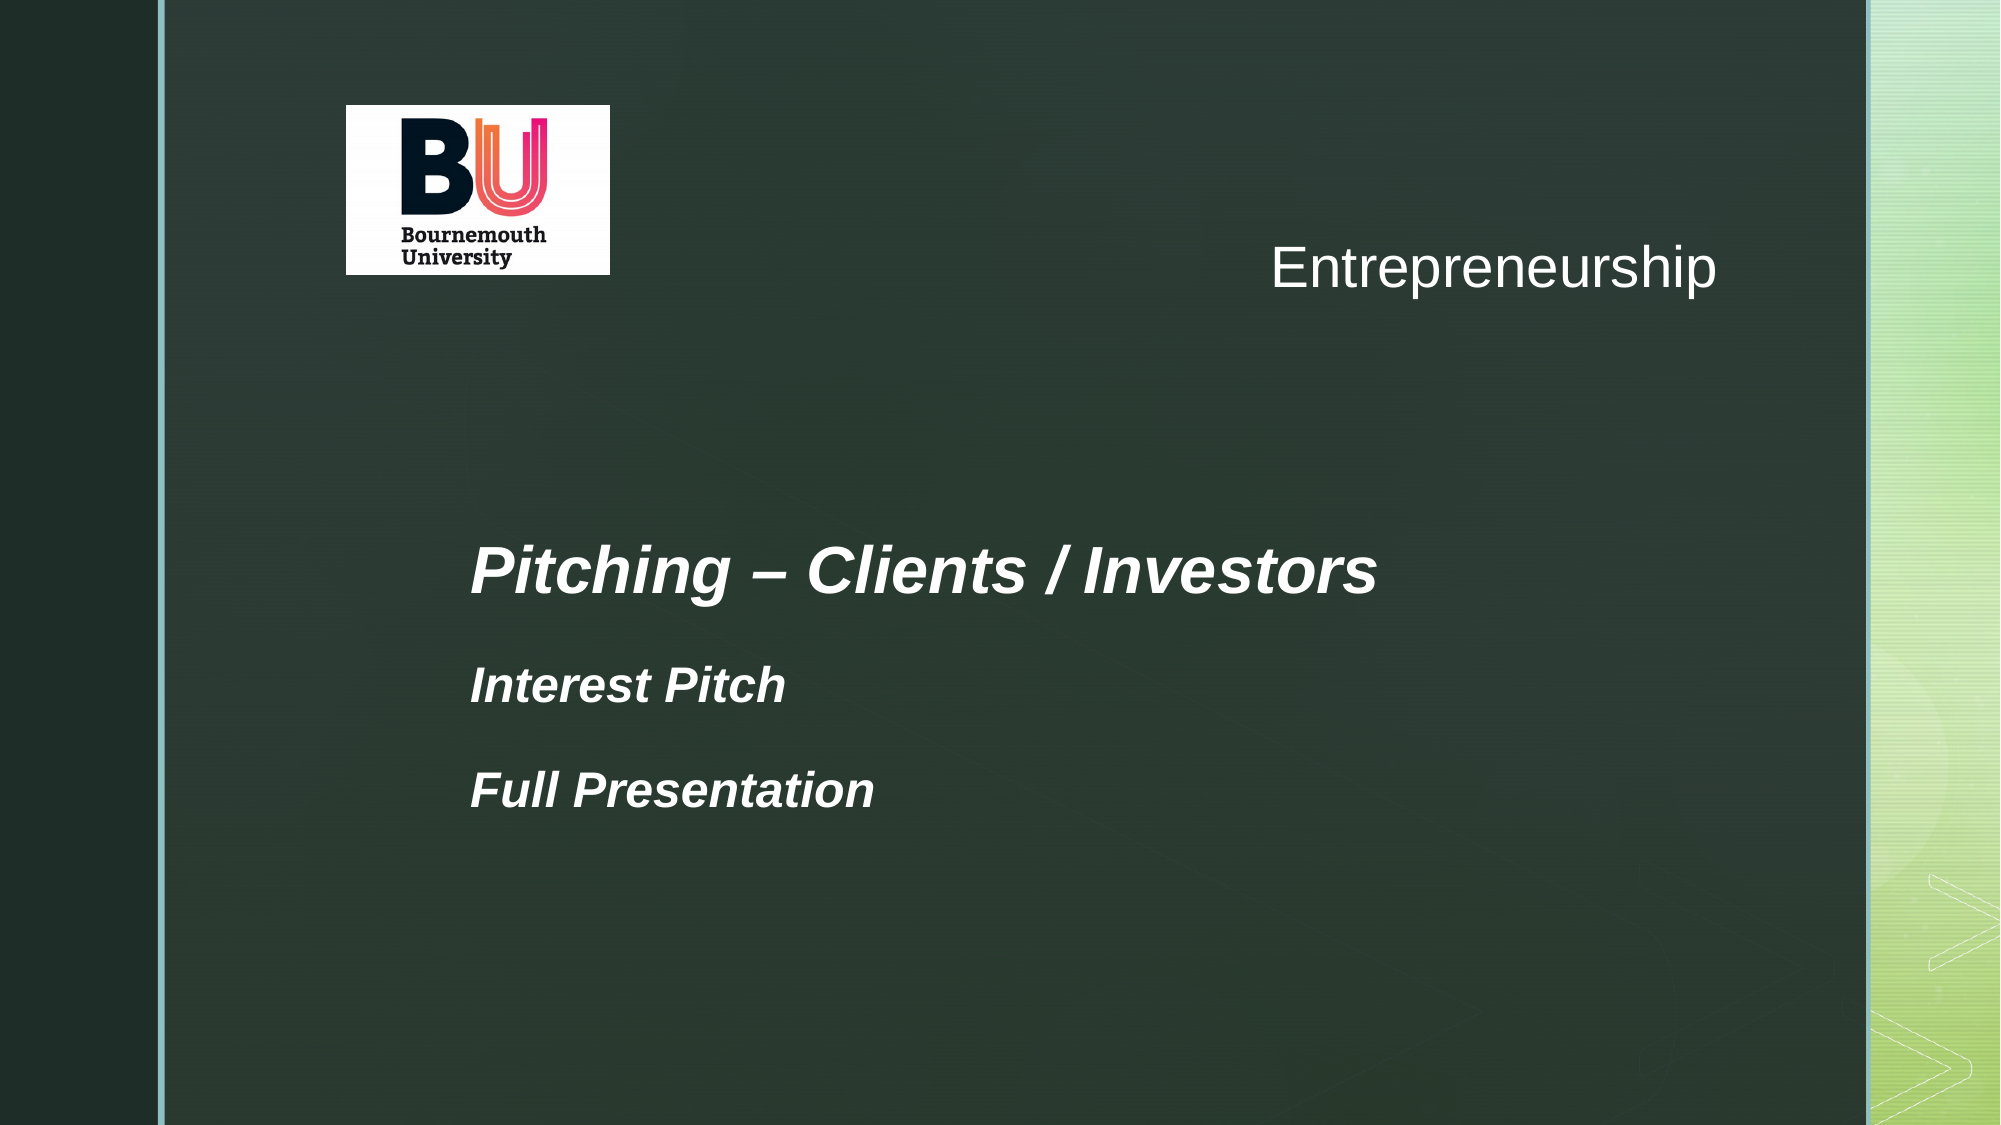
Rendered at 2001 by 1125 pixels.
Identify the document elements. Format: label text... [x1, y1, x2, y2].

picture [1871, 0, 2001, 1125]
picture [346, 104, 610, 276]
list Pitching – Clients / Investors Interest Pitch Full Presentation [454, 336, 1734, 993]
title Entrepreneurship [428, 132, 1734, 310]
